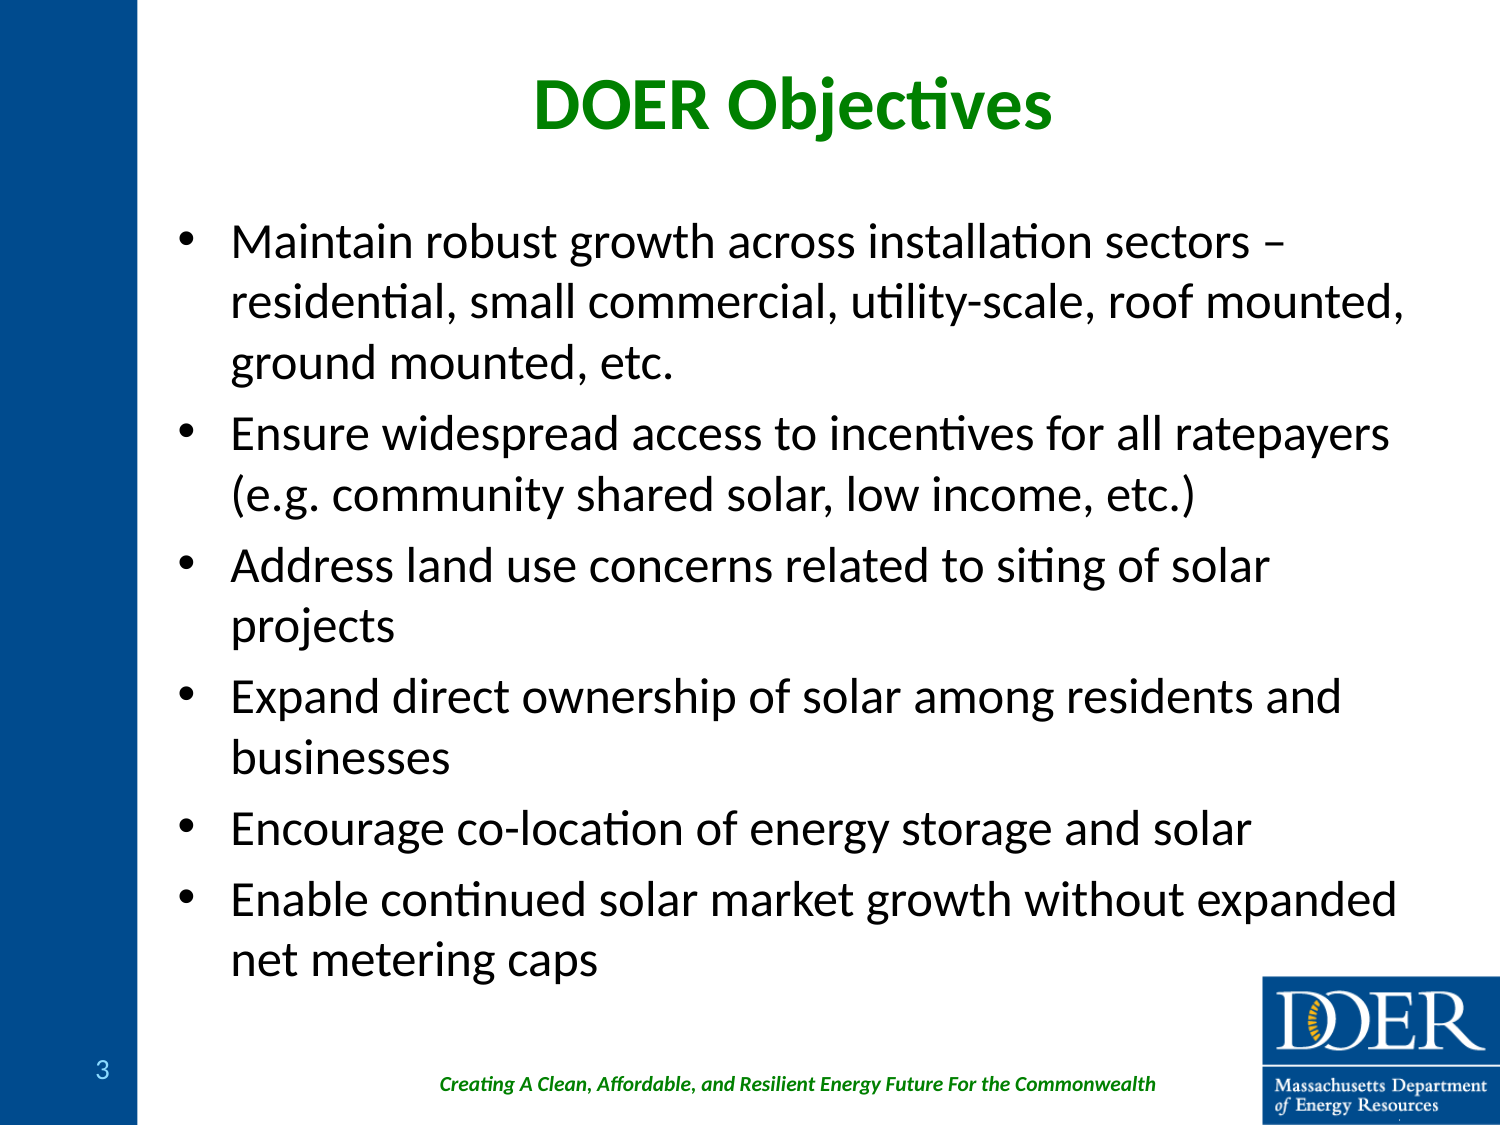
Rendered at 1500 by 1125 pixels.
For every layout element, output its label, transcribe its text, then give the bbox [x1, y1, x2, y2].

picture [1262, 976, 1500, 1125]
slide_number 3 [24, 1037, 125, 1098]
title DOER Objectives [162, 37, 1425, 163]
list Maintain robust growth across installation sectors – residential, small commercial, utility-scale, roof mounted, ground mounted, etc. Ensure widespread access to incentives for all ratepayers (e.g. community shared solar, low income, etc.) Address land use concerns related to siting of solar projects Expand direct ownership of solar among residents and businesses Encourage co-location of energy storage and solar Enable continued solar market growth without expanded net metering caps [162, 200, 1425, 1000]
